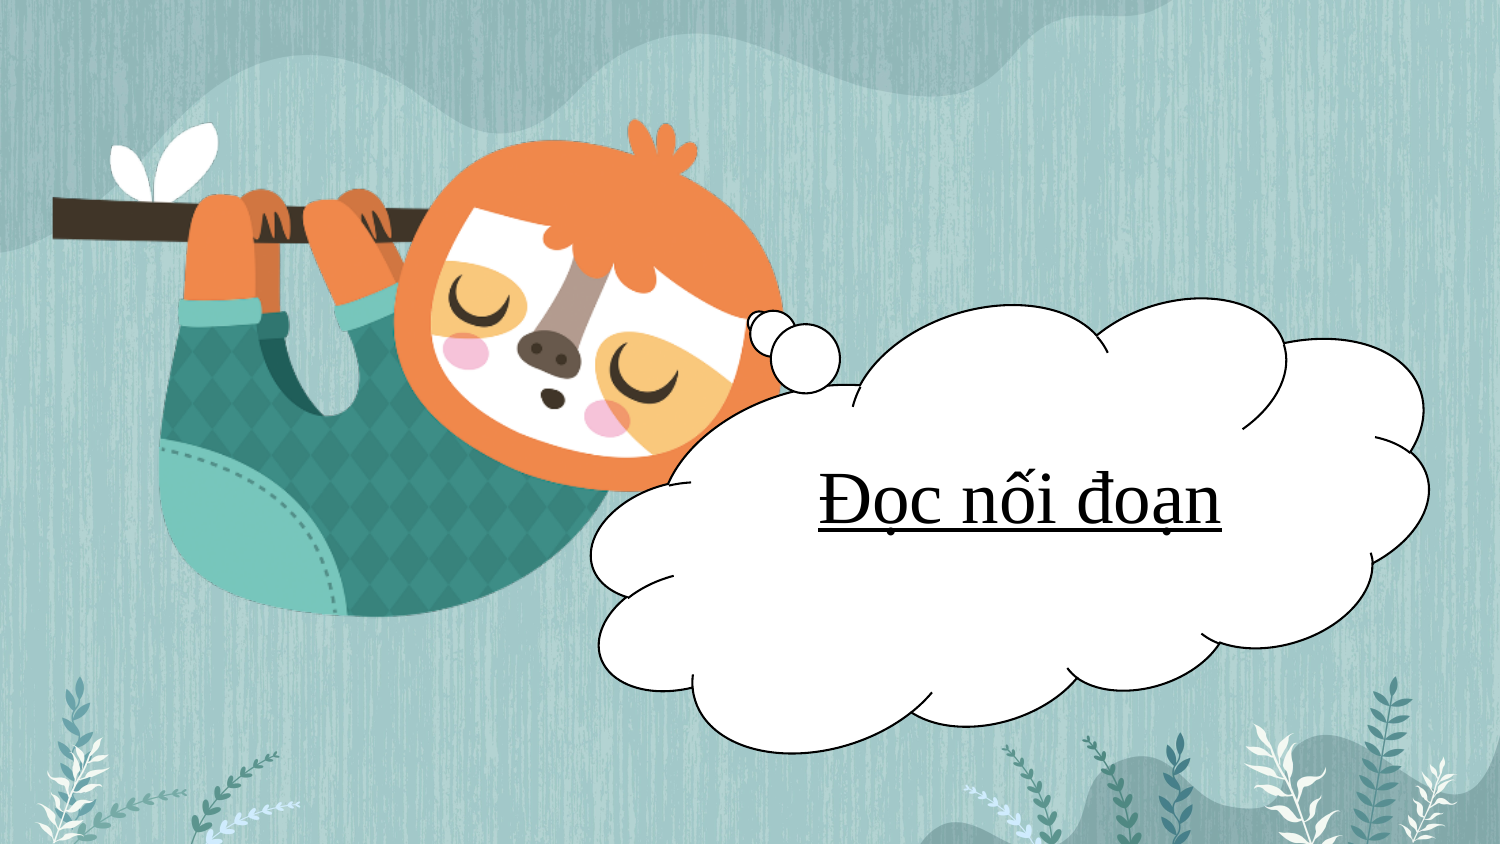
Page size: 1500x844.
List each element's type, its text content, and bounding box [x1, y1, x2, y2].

text_box Đọc nối đoạn [971, 441, 1371, 547]
text_box [598, 297, 1431, 755]
picture [0, 0, 1500, 844]
